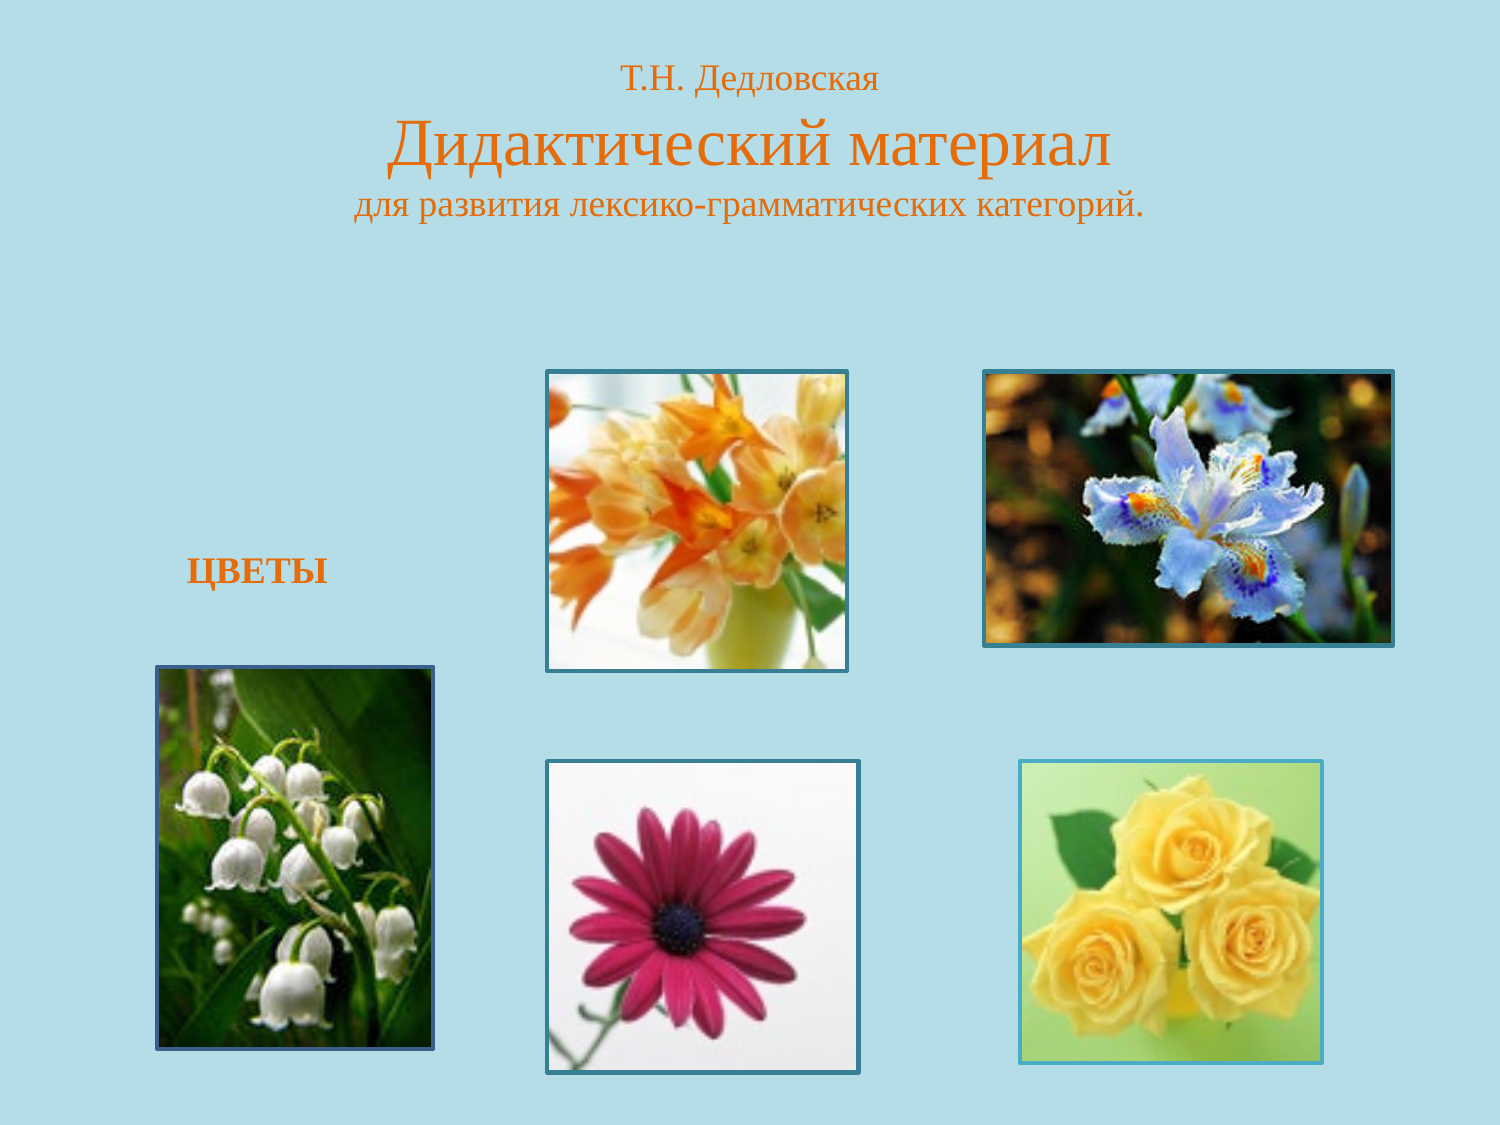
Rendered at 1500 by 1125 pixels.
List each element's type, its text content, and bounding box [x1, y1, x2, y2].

text_box Т.Н. Дедловская Дидактический материал для развития лексико-грамматических категорий. [74, 45, 1425, 233]
picture [1021, 762, 1320, 1062]
picture [548, 763, 857, 1071]
picture [985, 373, 1392, 644]
picture [548, 373, 845, 670]
text_box ЦВЕТЫ [172, 538, 343, 599]
picture [159, 668, 432, 1048]
